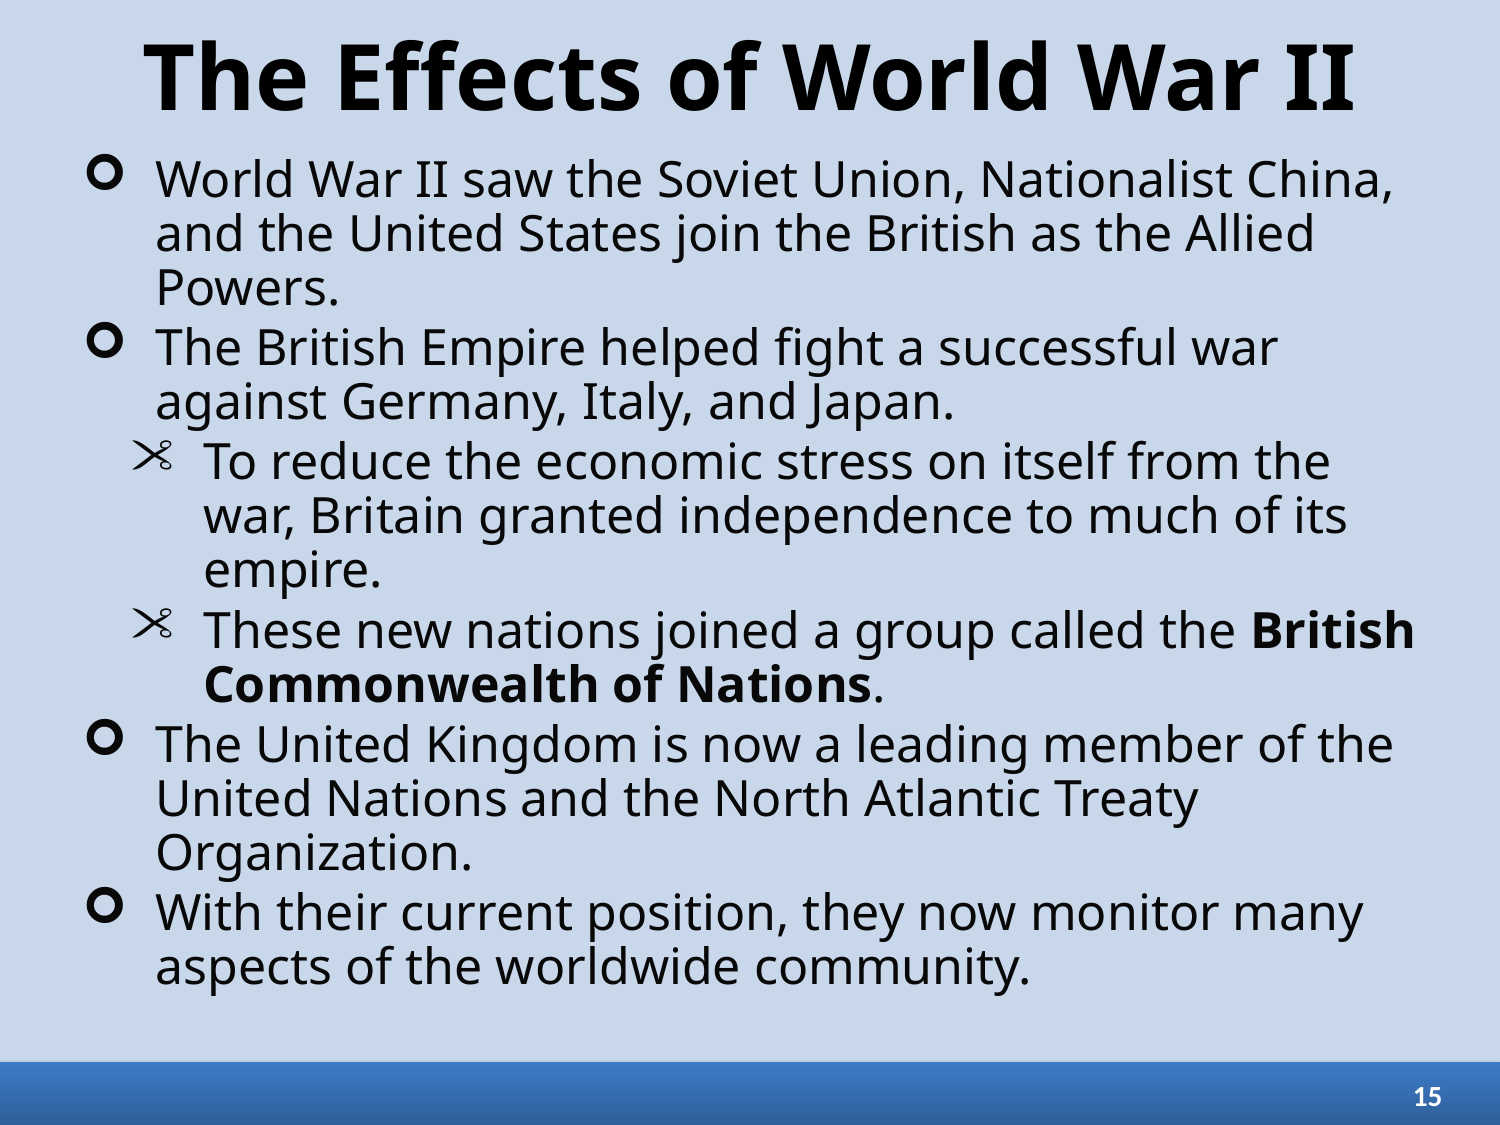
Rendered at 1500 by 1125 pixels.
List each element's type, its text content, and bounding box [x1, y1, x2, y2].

title The Effects of World War II [74, 0, 1426, 146]
slide_number 15 [1398, 1070, 1451, 1120]
list World War II saw the Soviet Union, Nationalist China, and the United States join the British as the Allied Powers. The British Empire helped fight a successful war against Germany, Italy, and Japan. To reduce the economic stress on itself from the war, Britain granted independence to much of its empire. These new nations joined a group called the British Commonwealth of Nations. The United Kingdom is now a leading member of the United Nations and the North Atlantic Treaty Organization. With their current position, they now monitor many aspects of the worldwide community. [74, 146, 1426, 1072]
